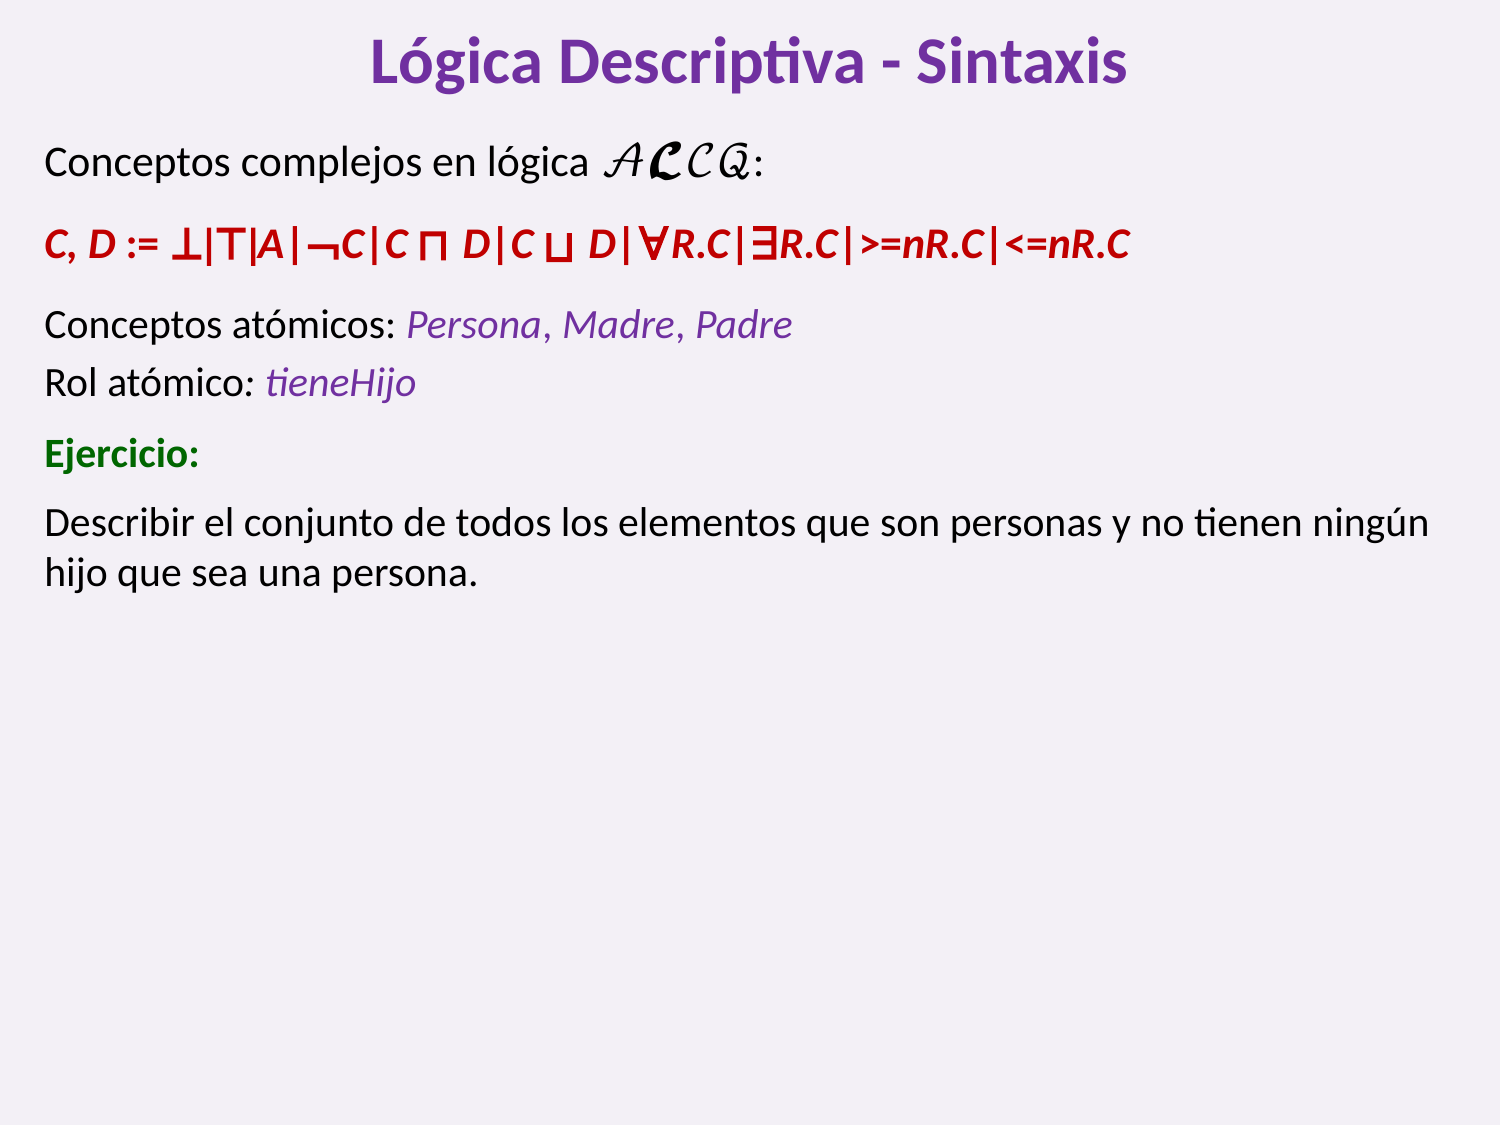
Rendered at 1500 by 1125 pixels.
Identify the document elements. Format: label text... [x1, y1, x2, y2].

list Conceptos complejos en lógica 𝒜𝓛𝒞𝒬: C, D := ⊥|⊤|A|¬C|C ⊓ D|C ⊔ D|∀R.C|∃R.C|>=nR.C|<=nR.C Conceptos atómicos: Persona, Madre, Padre Rol atómico: tieneHijo Ejercicio: Describir el conjunto de todos los elementos que son personas y no tienen ningún hijo que sea una persona. [29, 125, 1471, 1106]
title Lógica Descriptiva - Sintaxis [41, 7, 1459, 90]
